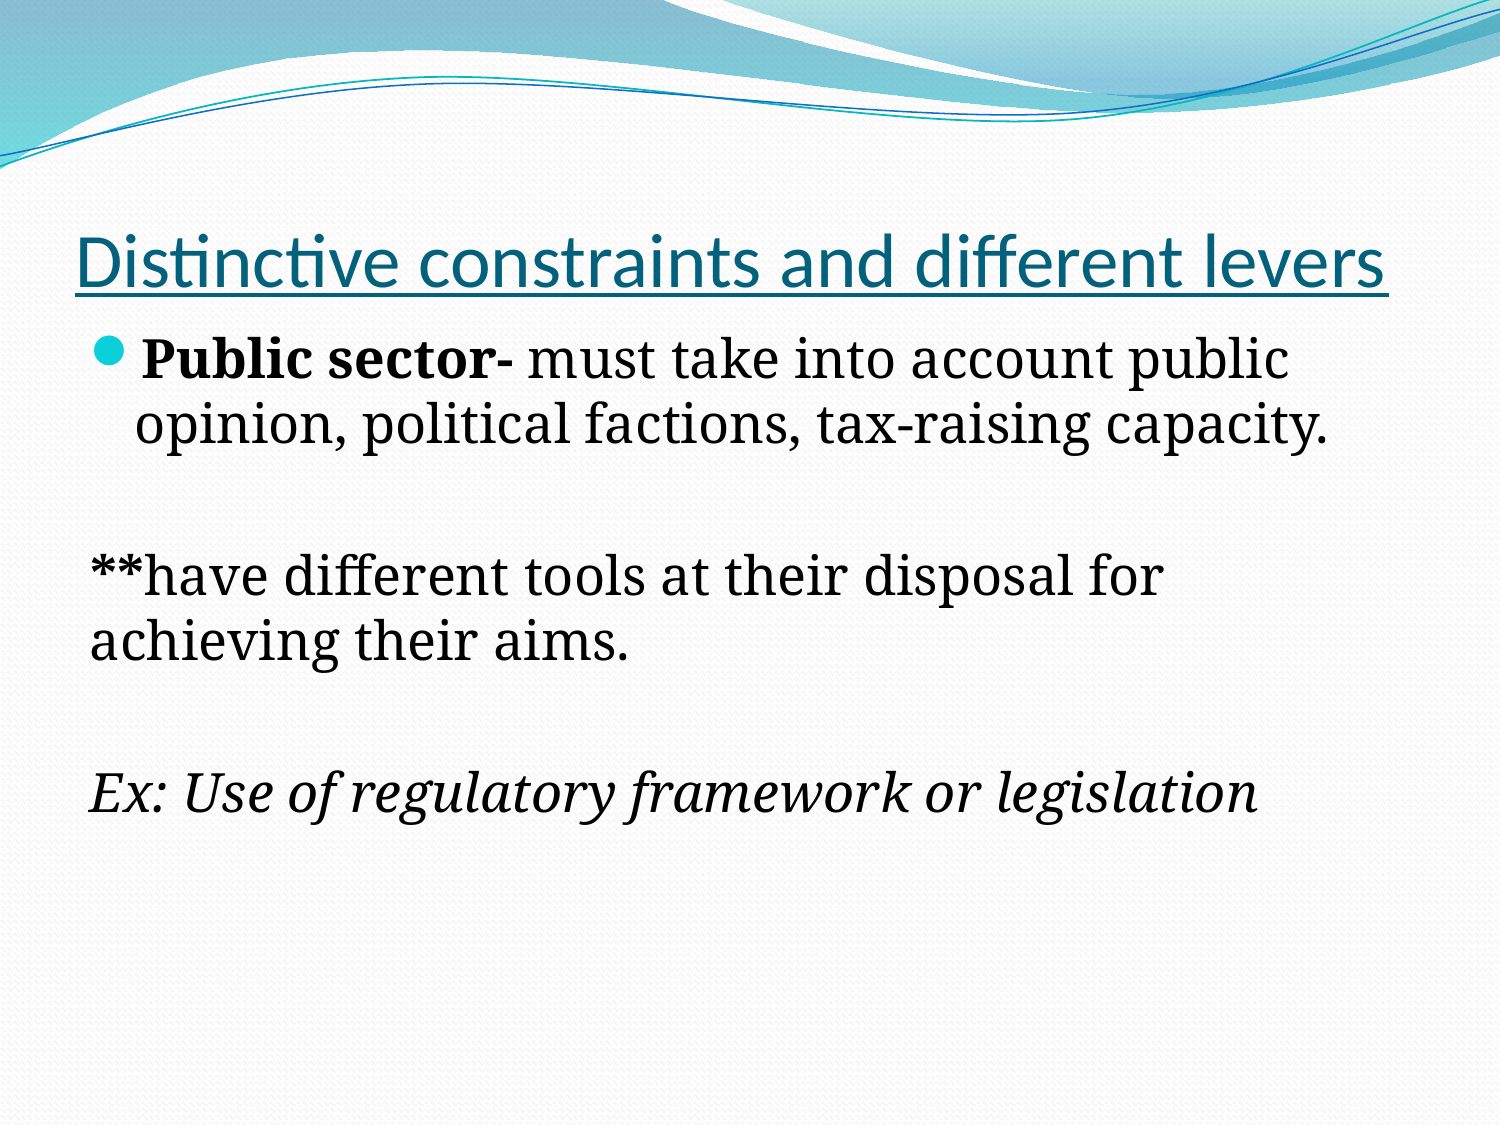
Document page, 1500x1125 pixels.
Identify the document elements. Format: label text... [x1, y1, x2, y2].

title Distinctive constraints and different levers [75, 115, 1425, 303]
list Public sector- must take into account public opinion, political factions, tax-raising capacity. **have different tools at their disposal for achieving their aims. Ex: Use of regulatory framework or legislation [75, 317, 1425, 1038]
